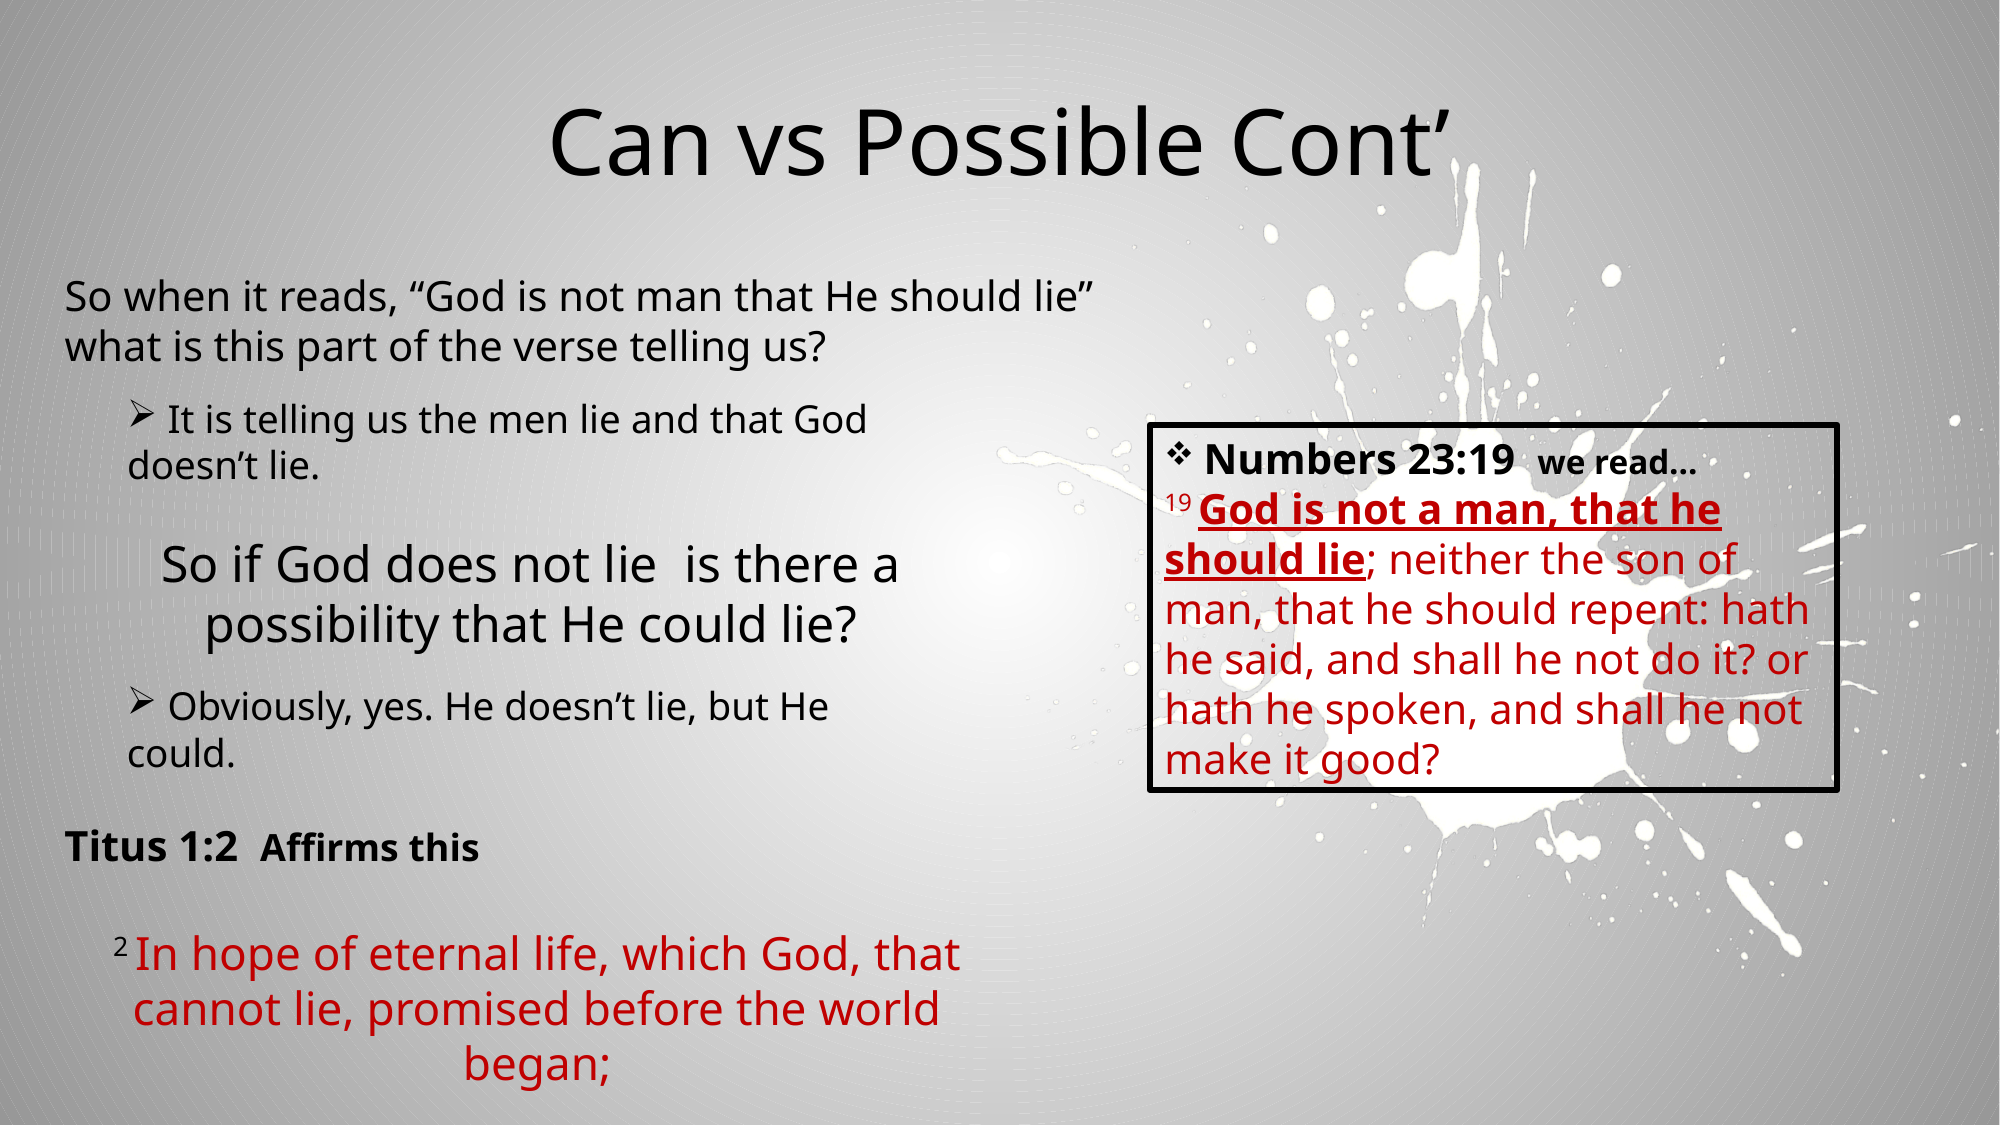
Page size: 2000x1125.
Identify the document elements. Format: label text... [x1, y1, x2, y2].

title Can vs Possible Cont’ [99, 45, 1900, 233]
picture [983, 192, 2000, 929]
text_box So if God does not lie is there a possibility that He could lie? [37, 524, 978, 660]
text_box Titus 1:2 Affirms this 2 In hope of eternal life, which God, that cannot lie, promised before the world began; [49, 812, 1025, 1098]
text_box It is telling us the men lie and that God doesn’t lie. [112, 387, 900, 495]
text_box Obviously, yes. He doesn’t lie, but He could. [112, 674, 950, 783]
text_box So when it reads, “God is not man that He should lie” what is this part of the verse telling us? [49, 262, 978, 378]
